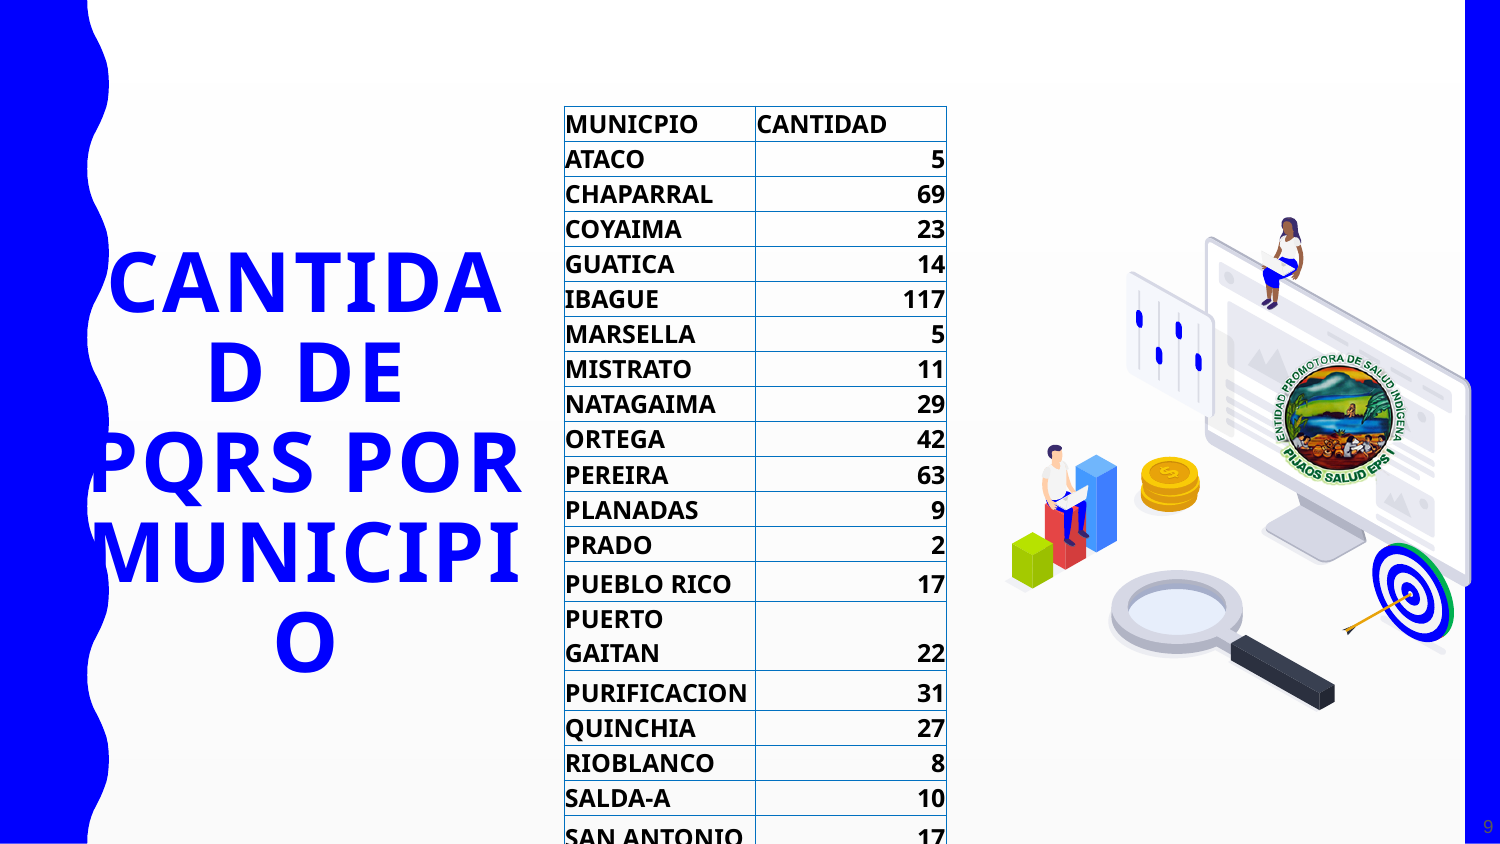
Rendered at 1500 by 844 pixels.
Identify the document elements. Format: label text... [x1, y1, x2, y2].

table_cell SAN ANTONIO [565, 816, 755, 844]
table_cell PRADO [565, 527, 755, 561]
table_cell 31 [756, 671, 946, 710]
table_cell 11 [756, 352, 946, 386]
table_cell MARSELLA [565, 317, 755, 351]
table_cell CHAPARRAL [565, 177, 755, 211]
title CANTIDAD DE PQRS POR MUNICIPIO [83, 240, 529, 419]
table_cell 5 [756, 317, 946, 351]
table_cell NATAGAIMA [565, 387, 755, 421]
table_cell ATACO [565, 142, 755, 176]
table_cell IBAGUE [565, 282, 755, 316]
table_cell 17 [756, 562, 946, 601]
table_cell 22 [756, 602, 946, 670]
table_cell 8 [756, 746, 946, 780]
table_cell 17 [756, 816, 946, 844]
picture [1271, 351, 1414, 486]
table_cell QUINCHIA [565, 711, 755, 745]
table_cell 63 [756, 457, 946, 491]
table_cell PLANADAS [565, 492, 755, 526]
table_cell PURIFICACION [565, 671, 755, 710]
table_cell 42 [756, 422, 946, 456]
table_cell PUERTO GAITAN [565, 602, 755, 670]
table_cell 2 [756, 527, 946, 561]
table_cell 9 [756, 492, 946, 526]
table_cell 29 [756, 387, 946, 421]
table_header MUNICPIO [565, 107, 755, 141]
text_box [1004, 217, 1472, 712]
table_cell 14 [756, 247, 946, 281]
table_cell SALDA-A [565, 781, 755, 815]
table_cell 5 [756, 142, 946, 176]
table_cell ORTEGA [565, 422, 755, 456]
table_cell PEREIRA [565, 457, 755, 491]
table_cell GUATICA [565, 247, 755, 281]
table_cell RIOBLANCO [565, 746, 755, 780]
table_cell 27 [756, 711, 946, 745]
table_cell 23 [756, 212, 946, 246]
table_cell 117 [756, 282, 946, 316]
table_header CANTIDAD [756, 107, 946, 141]
table_cell MISTRATO [565, 352, 755, 386]
table_cell 10 [756, 781, 946, 815]
table_cell 69 [756, 177, 946, 211]
slide_number 9 [1418, 760, 1494, 838]
table_cell PUEBLO RICO [565, 562, 755, 601]
table_cell COYAIMA [565, 212, 755, 246]
